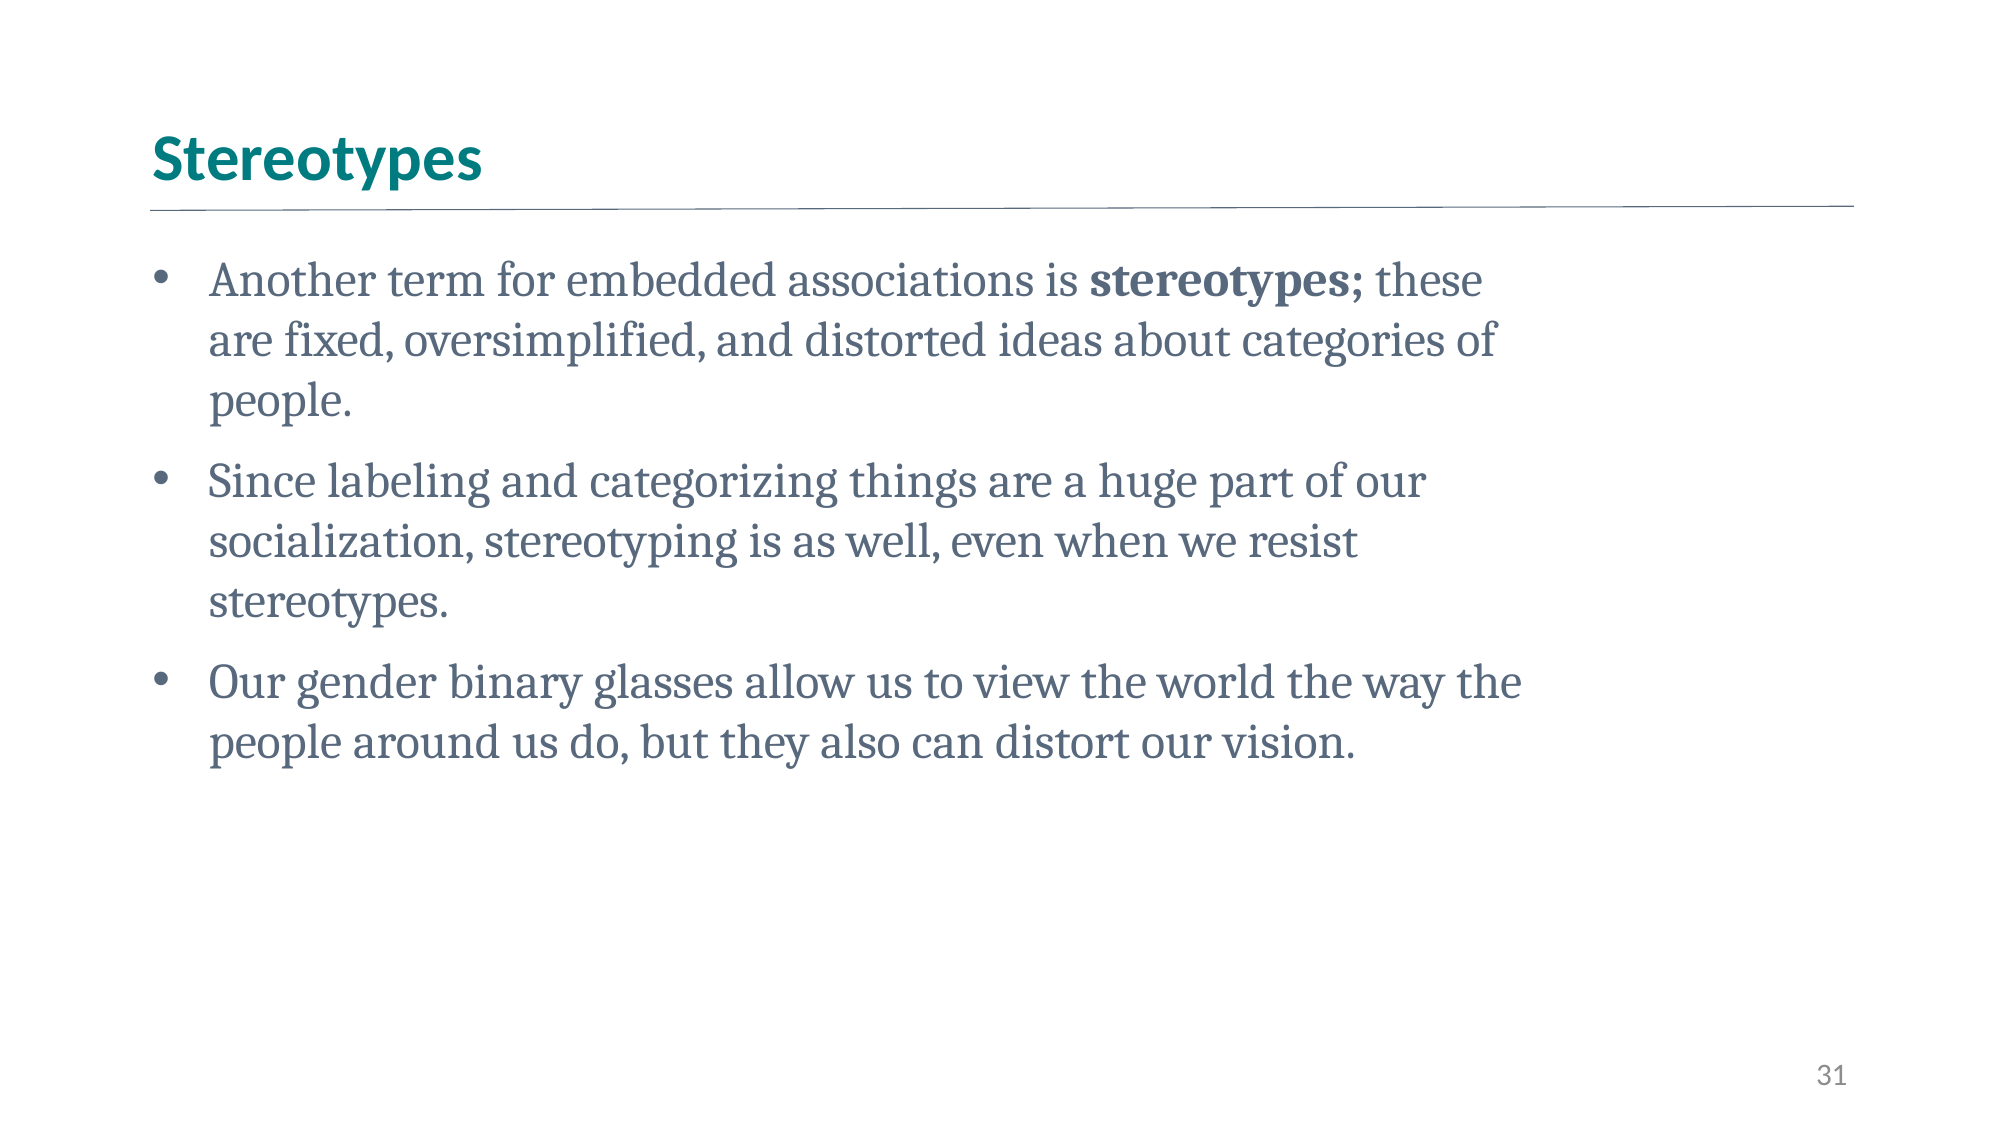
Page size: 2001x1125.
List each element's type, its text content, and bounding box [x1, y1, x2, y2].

title Stereotypes [137, 107, 1863, 211]
list Another term for embedded associations is stereotypes; these are fixed, oversimplified, and distorted ideas about categories of people. Since labeling and categorizing things are a huge part of our socialization, stereotyping is as well, even when we resist stereotypes. Our gender binary glasses allow us to view the world the way the people around us do, but they also can distort our vision. [137, 238, 1541, 1020]
slide_number 31 [1412, 1042, 1863, 1103]
